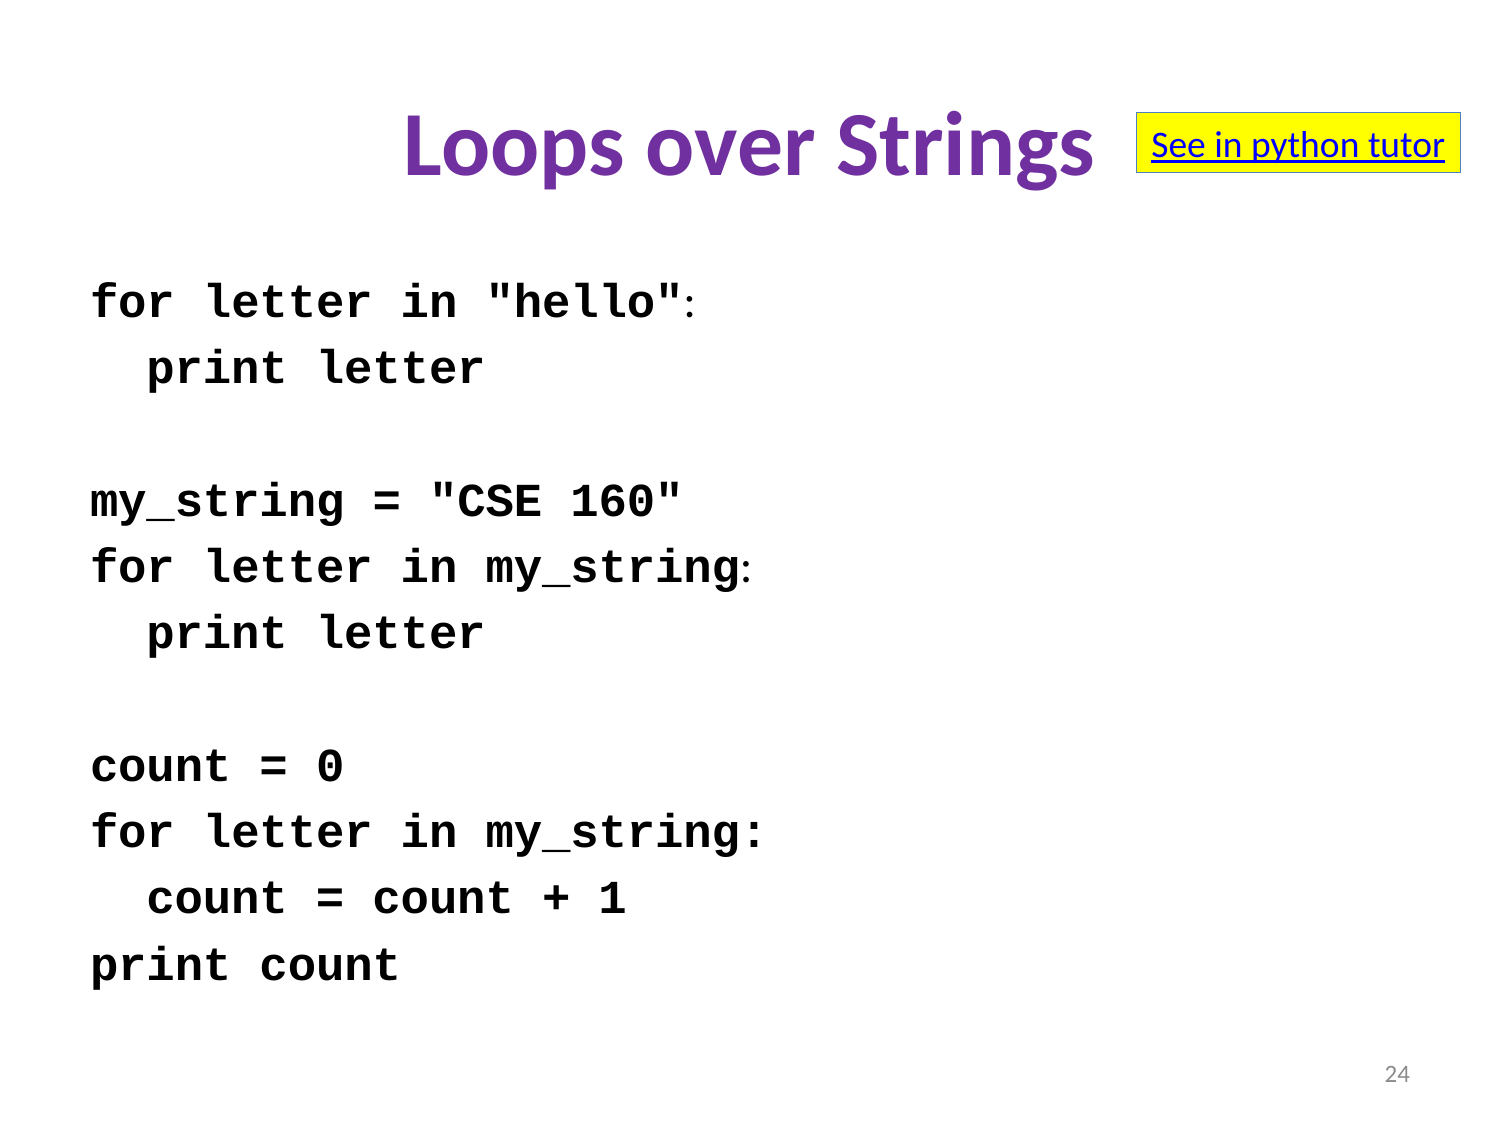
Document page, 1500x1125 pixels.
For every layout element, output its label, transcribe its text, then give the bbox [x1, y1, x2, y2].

slide_number 24 [1074, 1042, 1425, 1103]
text_box See in python tutor [1136, 112, 1461, 173]
title Loops over Strings [75, 45, 1425, 233]
list for letter in "hello": print letter my_string = "CSE 160" for letter in my_string: print letter count = 0 for letter in my_string: count = count + 1 print count [75, 262, 1425, 1005]
